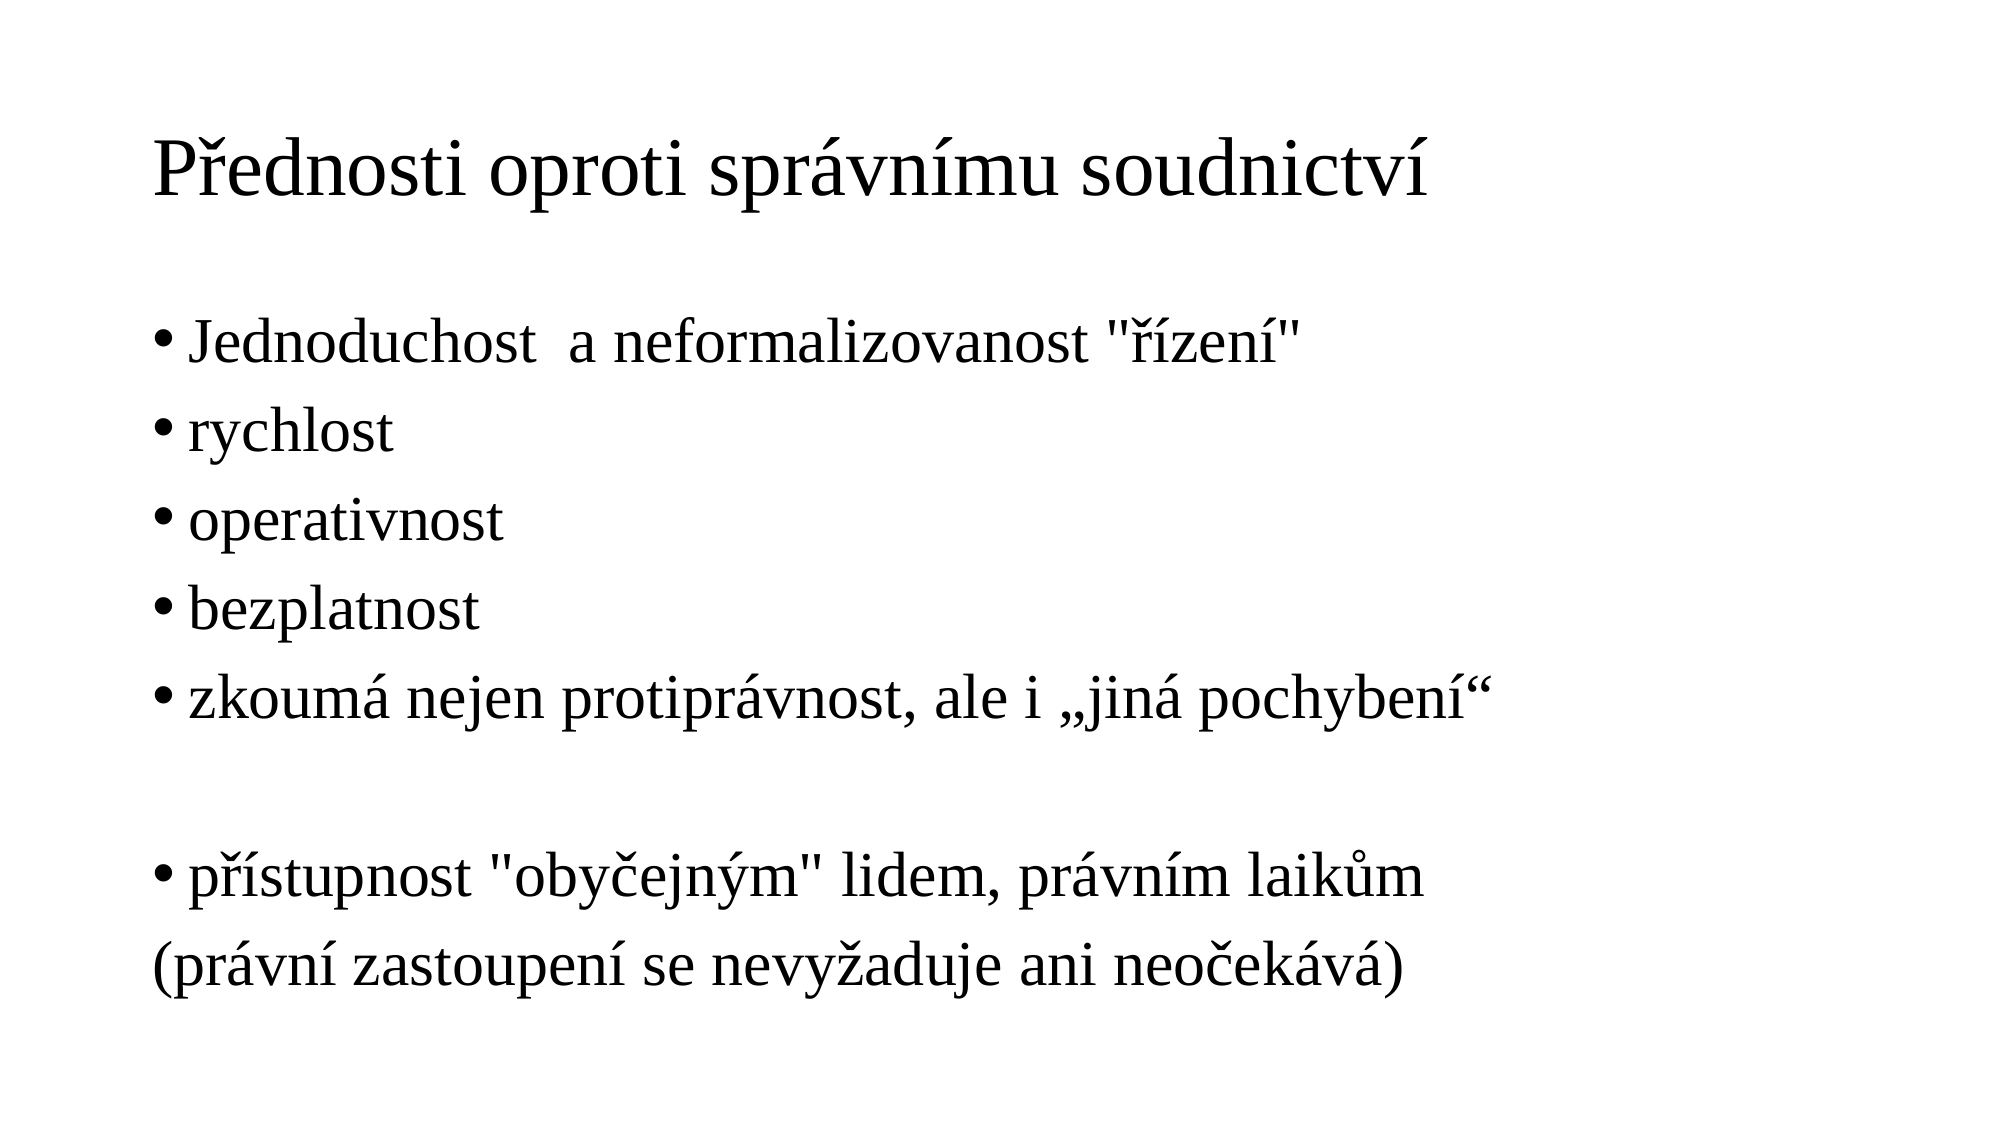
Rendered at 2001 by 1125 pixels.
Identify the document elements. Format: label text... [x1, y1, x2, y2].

list Jednoduchost a neformalizovanost "řízení" rychlost operativnost bezplatnost zkoumá nejen protiprávnost, ale i „jiná pochybení“ přístupnost "obyčejným" lidem, právním laikům (právní zastoupení se nevyžaduje ani neočekává) [137, 299, 1863, 1014]
title Přednosti oproti správnímu soudnictví [137, 59, 1863, 278]
